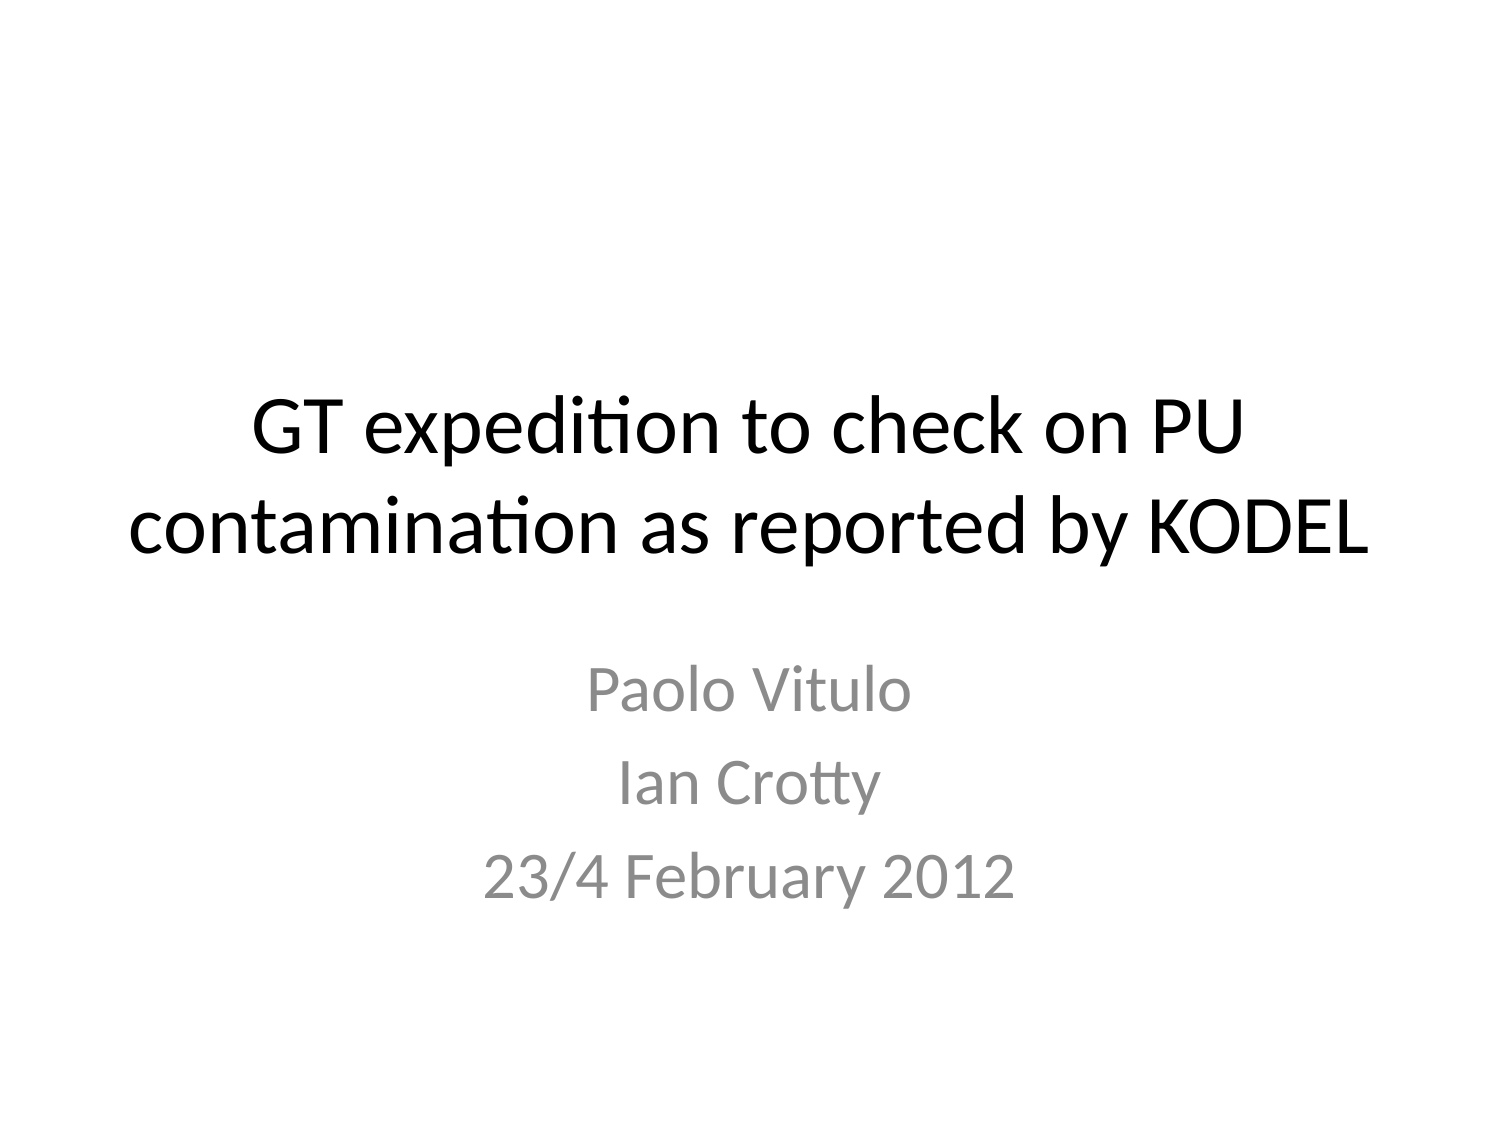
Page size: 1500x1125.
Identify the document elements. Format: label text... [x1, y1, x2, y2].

title GT expedition to check on PU contamination as reported by KODEL [112, 349, 1388, 591]
subtitle Paolo Vitulo Ian Crotty 23/4 February 2012 [225, 637, 1275, 925]
